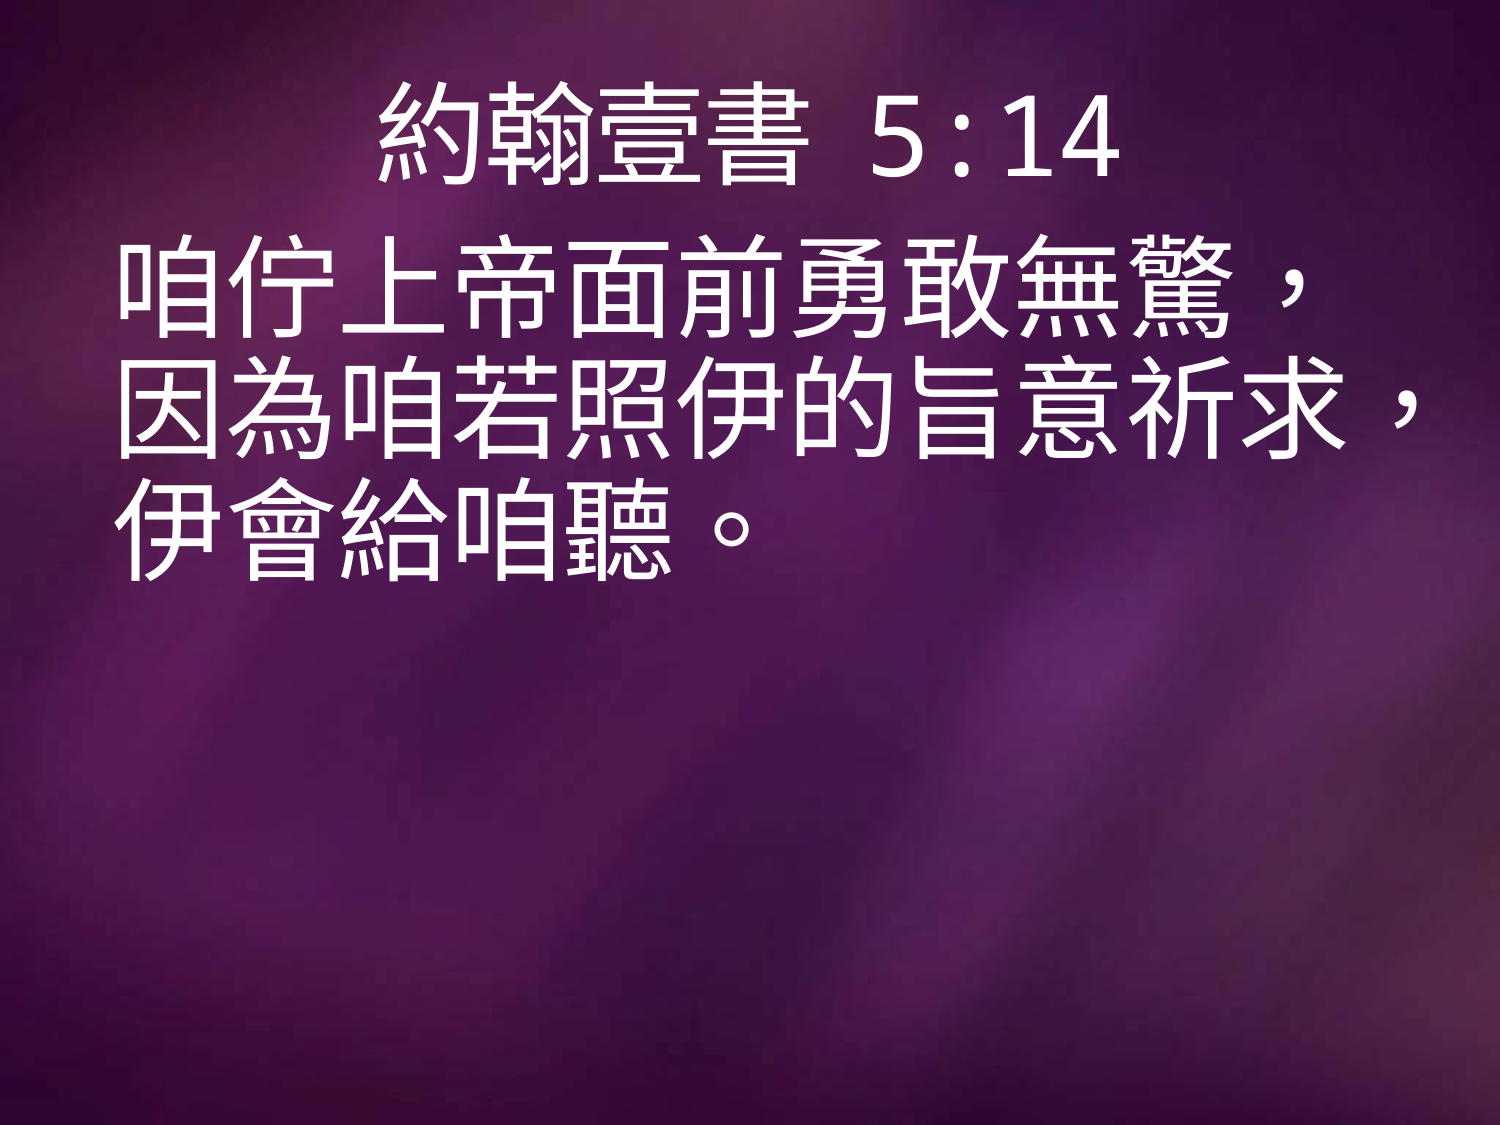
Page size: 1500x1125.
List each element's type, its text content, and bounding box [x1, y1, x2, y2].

list 咱佇上帝面前勇敢無驚，因為咱若照伊的旨意祈求，伊會給咱聽。 [112, 231, 1400, 600]
picture [0, 0, 1500, 1125]
title 約翰壹書 5:14 [62, 63, 1438, 200]
